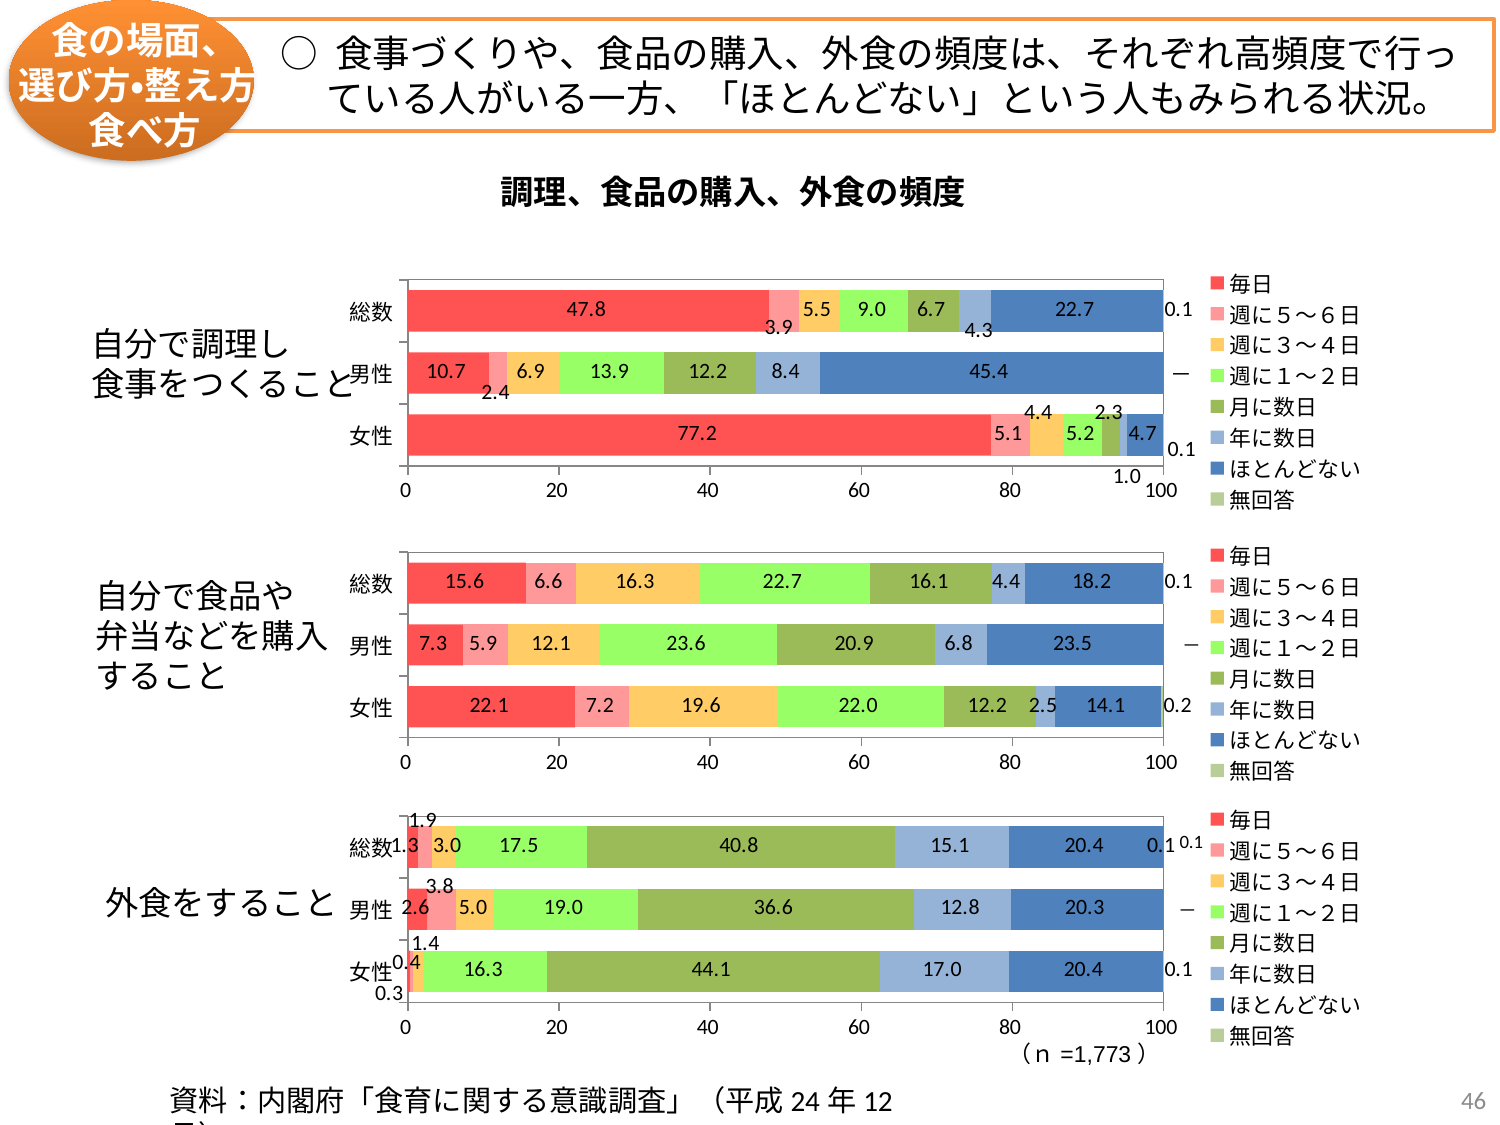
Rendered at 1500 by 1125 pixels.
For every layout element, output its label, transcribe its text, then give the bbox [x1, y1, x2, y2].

text_box 調理、食品の購入、外食の頻度 [334, 159, 1165, 224]
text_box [76, 256, 1412, 1087]
slide_number 46 [1151, 1069, 1500, 1125]
text_box ○ 食事づくりや、食品の購入、外食の頻度は、それぞれ高頻度で行っ ている人がいる一方、「ほとんどない」という人もみられる状況。 [264, 17, 1500, 133]
text_box 食の場面、 選び方・整え方・食べ方 [0, 9, 299, 160]
text_box [74, 0, 188, 9]
text_box 資料：内閣府「食育に関する意識調査」（平成24年12月） [154, 1095, 910, 1125]
